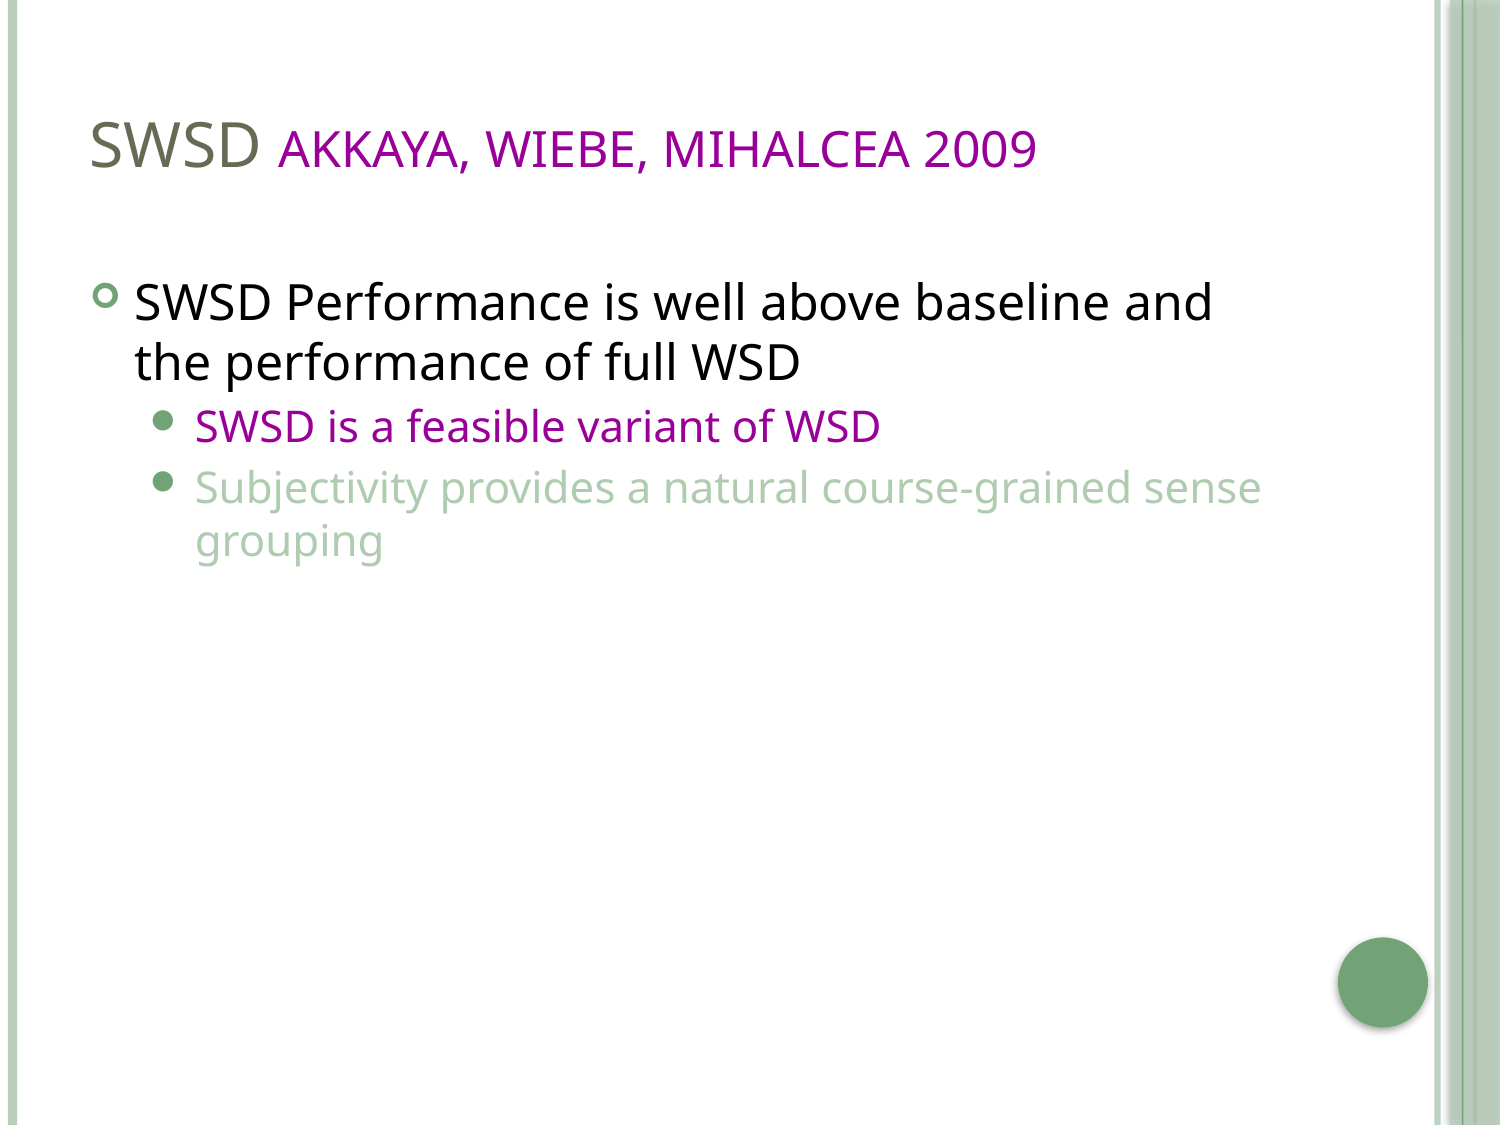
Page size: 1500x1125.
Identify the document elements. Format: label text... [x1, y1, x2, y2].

list SWSD Performance is well above baseline and the performance of full WSD SWSD is a feasible variant of WSD Subjectivity provides a natural course-grained sense grouping [75, 262, 1300, 1062]
title SWSD Akkaya, Wiebe, Mihalcea 2009 [75, 45, 1300, 188]
